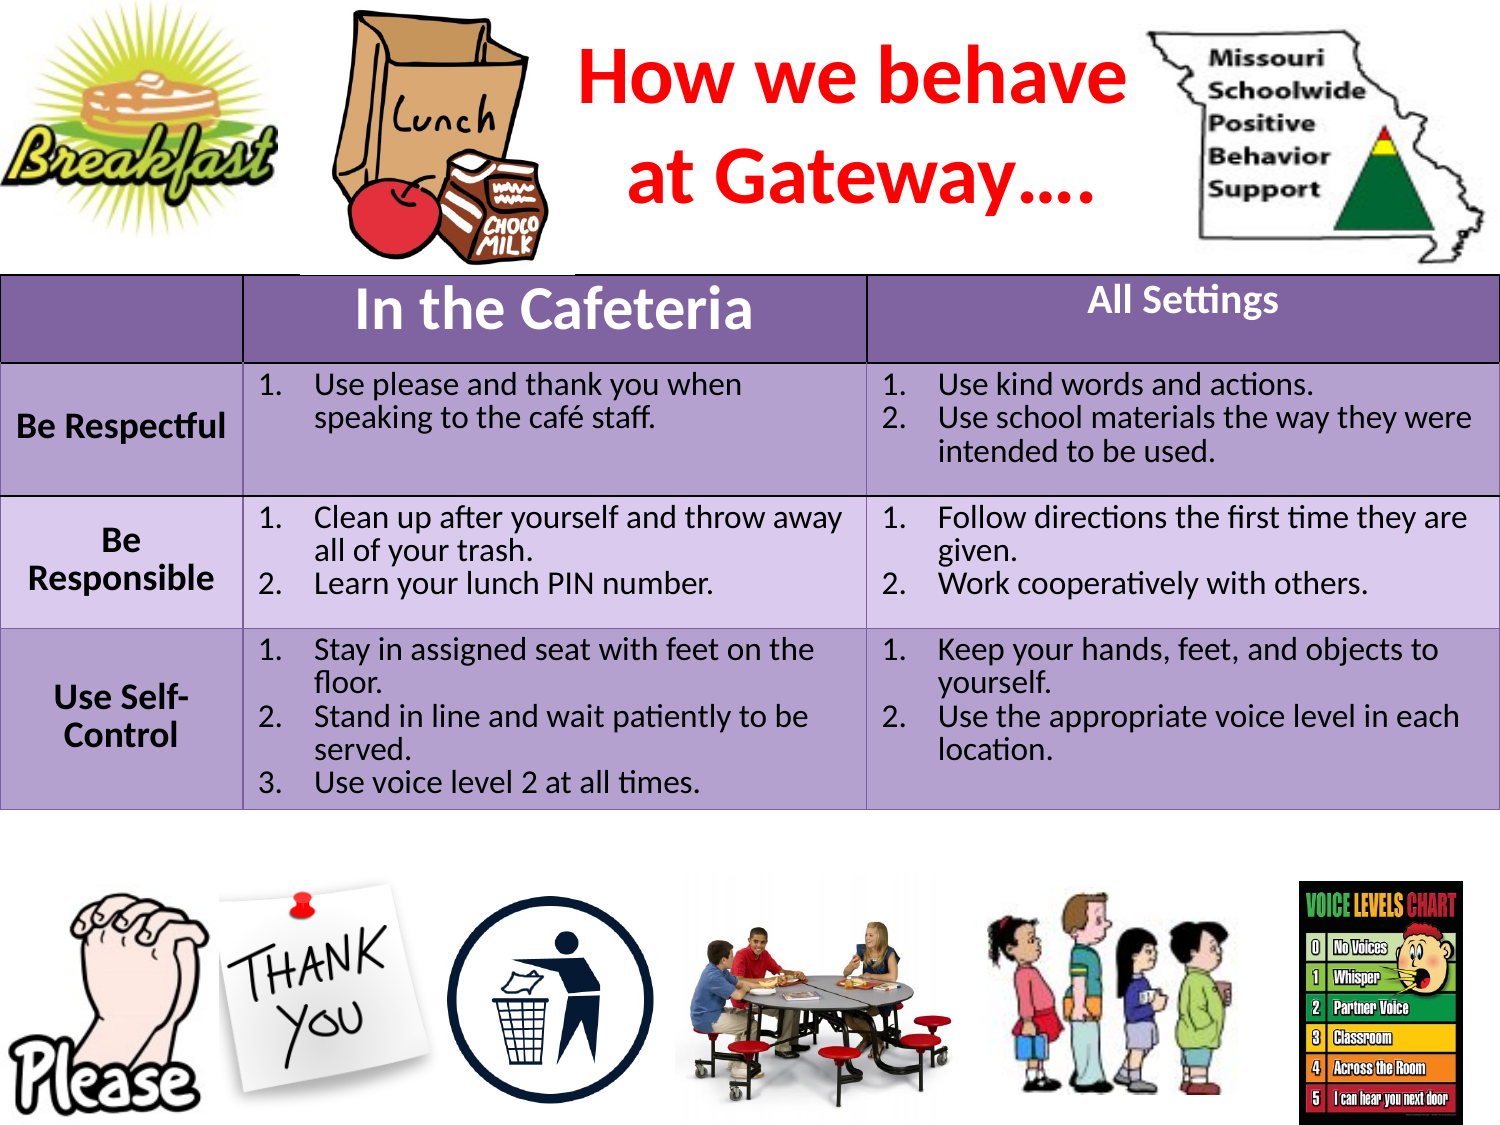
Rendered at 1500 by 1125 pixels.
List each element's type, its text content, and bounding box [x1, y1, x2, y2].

picture [0, 862, 963, 1125]
title How we behave at Gateway…. [576, 0, 1188, 242]
picture [1137, 24, 1499, 276]
table_cell Use please and thank you when speaking to the café staff. [244, 364, 866, 495]
table_cell Clean up after yourself and throw away all of your trash. Learn your lunch PIN number. [244, 497, 866, 628]
table_header [1, 276, 242, 362]
picture [0, 0, 279, 238]
table_cell Be Respectful [1, 364, 242, 495]
picture [299, 0, 575, 275]
table_cell Follow directions the first time they are given. Work cooperatively with others. [867, 497, 1499, 628]
table_cell Use Self-Control [1, 629, 242, 809]
table_cell Keep your hands, feet, and objects to yourself. Use the appropriate voice level in each location. [867, 629, 1499, 809]
table_cell Stay in assigned seat with feet on the floor. Stand in line and wait patiently to be served. Use voice level 2 at all times. [244, 629, 866, 809]
picture [987, 887, 1238, 1095]
table_header In the Cafeteria [244, 276, 866, 362]
table_header All Settings [868, 276, 1499, 362]
picture [1299, 880, 1463, 1125]
table_cell Use kind words and actions. Use school materials the way they were intended to be used. [867, 364, 1499, 495]
table_cell Be Responsible [1, 497, 242, 628]
